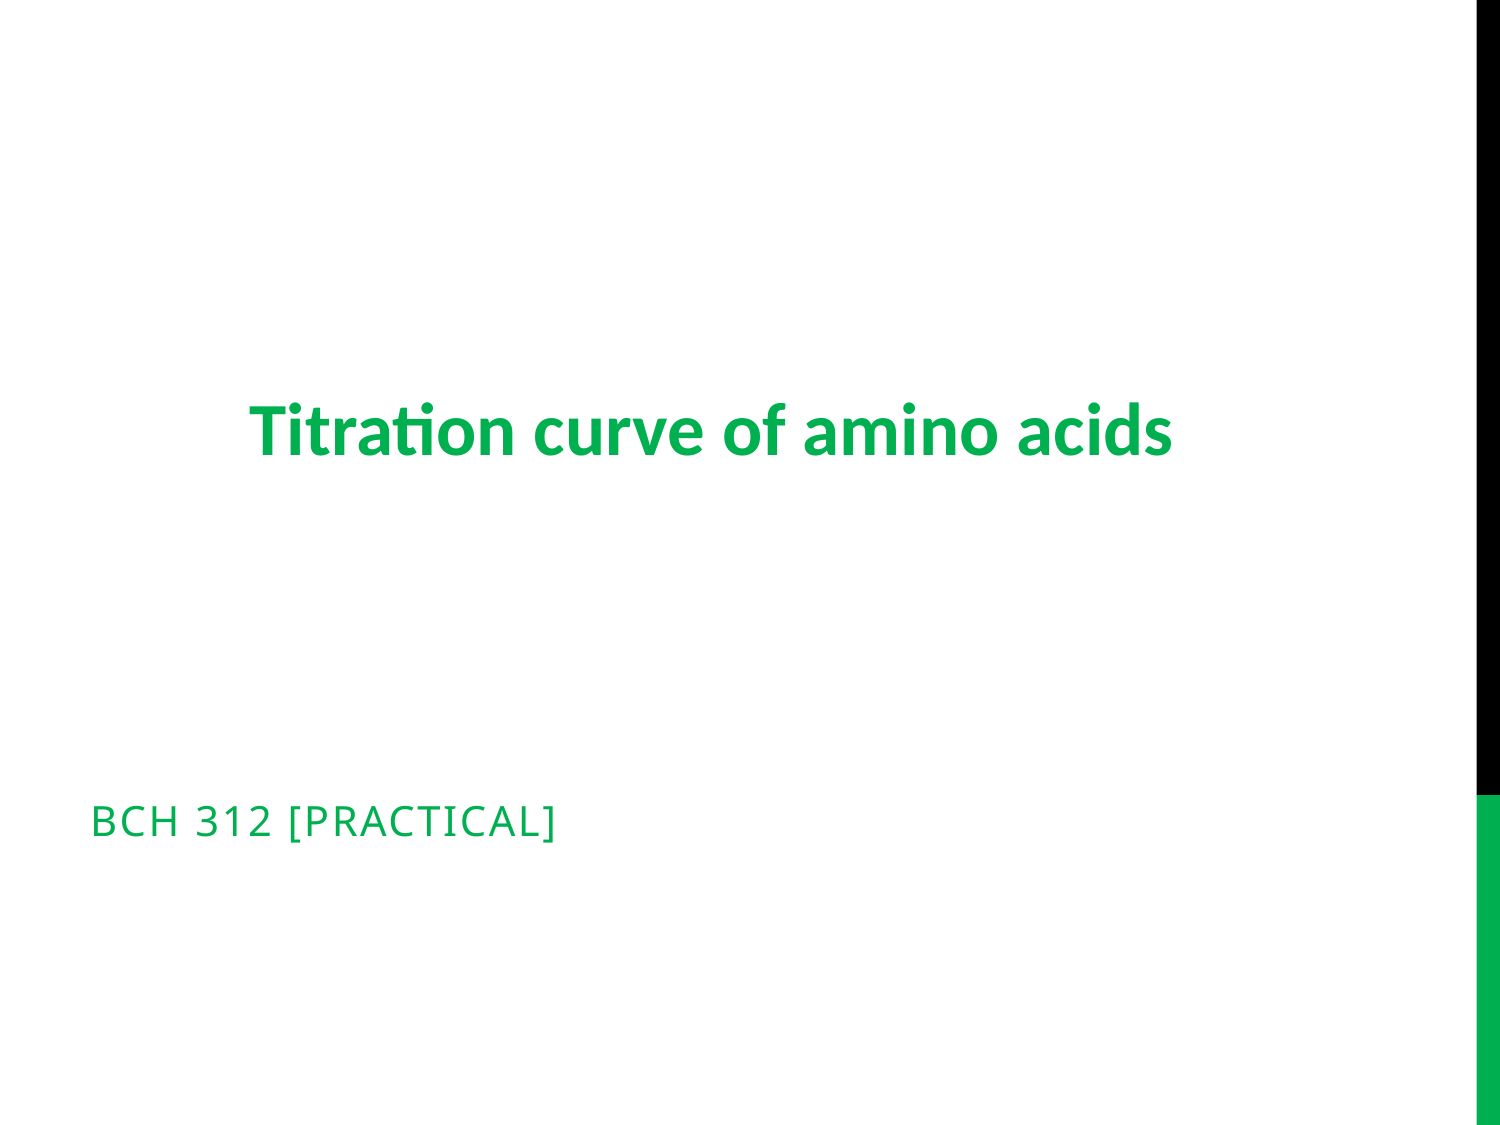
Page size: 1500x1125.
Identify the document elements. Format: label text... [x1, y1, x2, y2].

text_box Titration curve of amino acids [0, 373, 1442, 559]
subtitle BCH 312 [PRACTICAL] [75, 787, 1200, 938]
